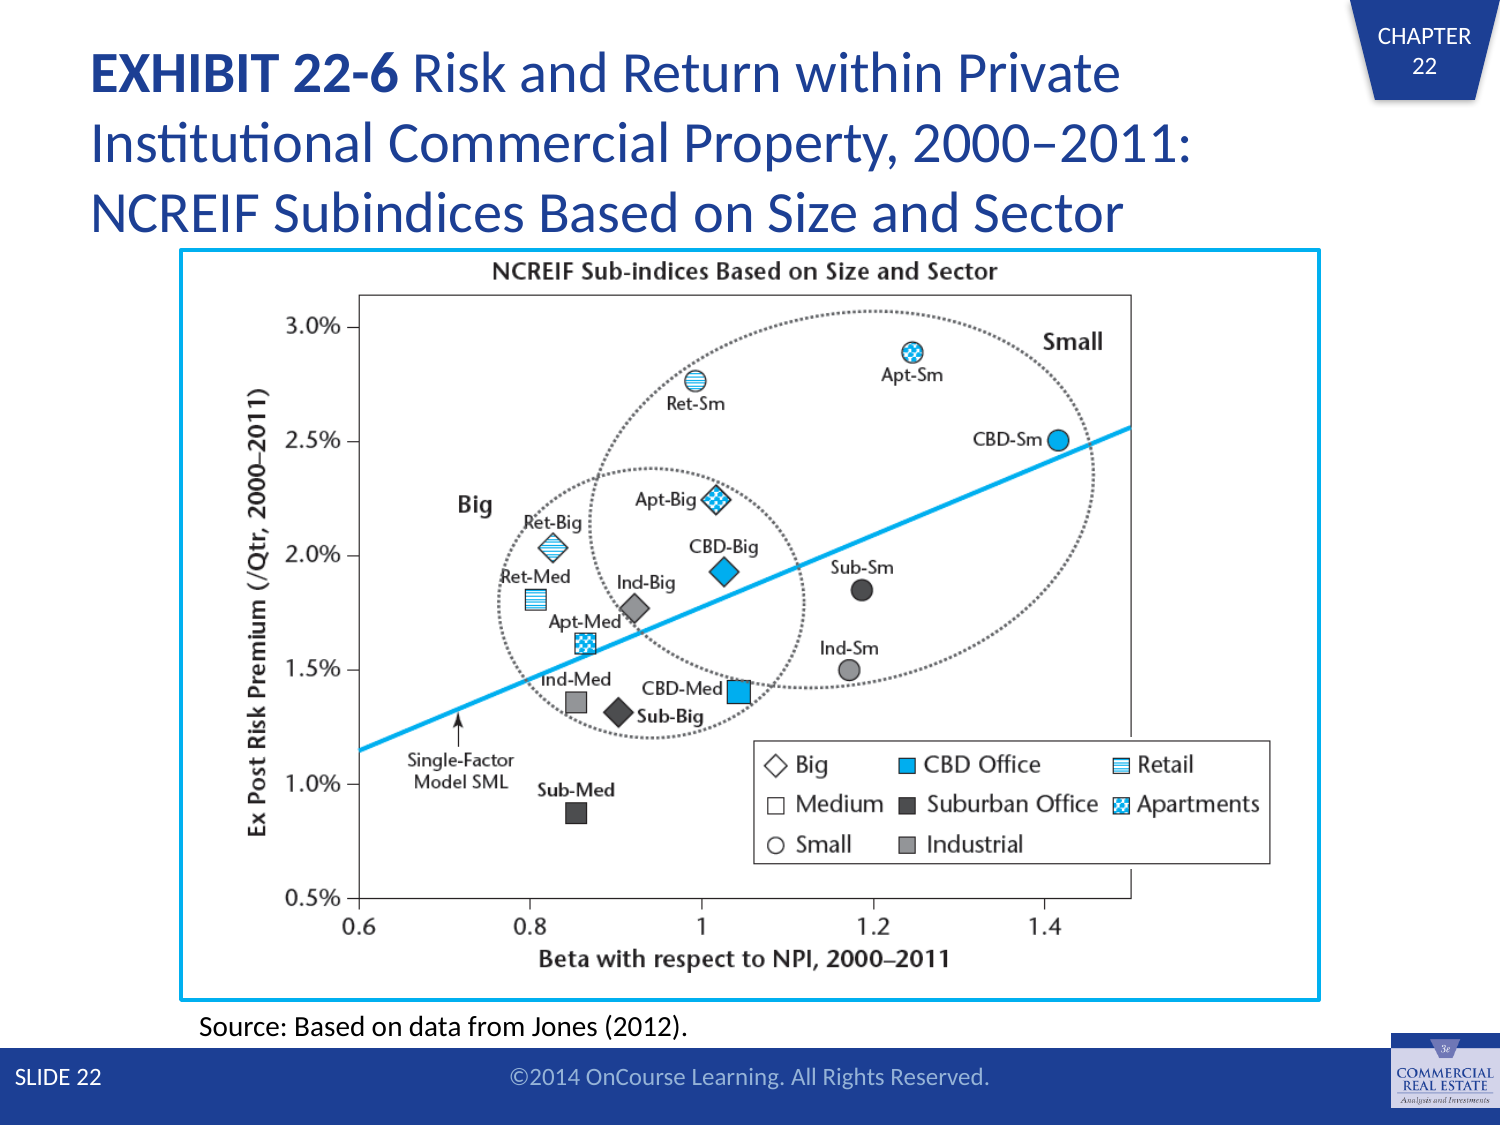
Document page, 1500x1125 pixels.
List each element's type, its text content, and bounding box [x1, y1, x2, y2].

title EXHIBIT 22-6 Risk and Return within Private Institutional Commercial Property, 2000–2011: NCREIF Subindices Based on Size and Sector [75, 45, 1375, 233]
slide_number SLIDE 22 [0, 1052, 350, 1113]
picture [1391, 1033, 1500, 1108]
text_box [180, 237, 1319, 1051]
